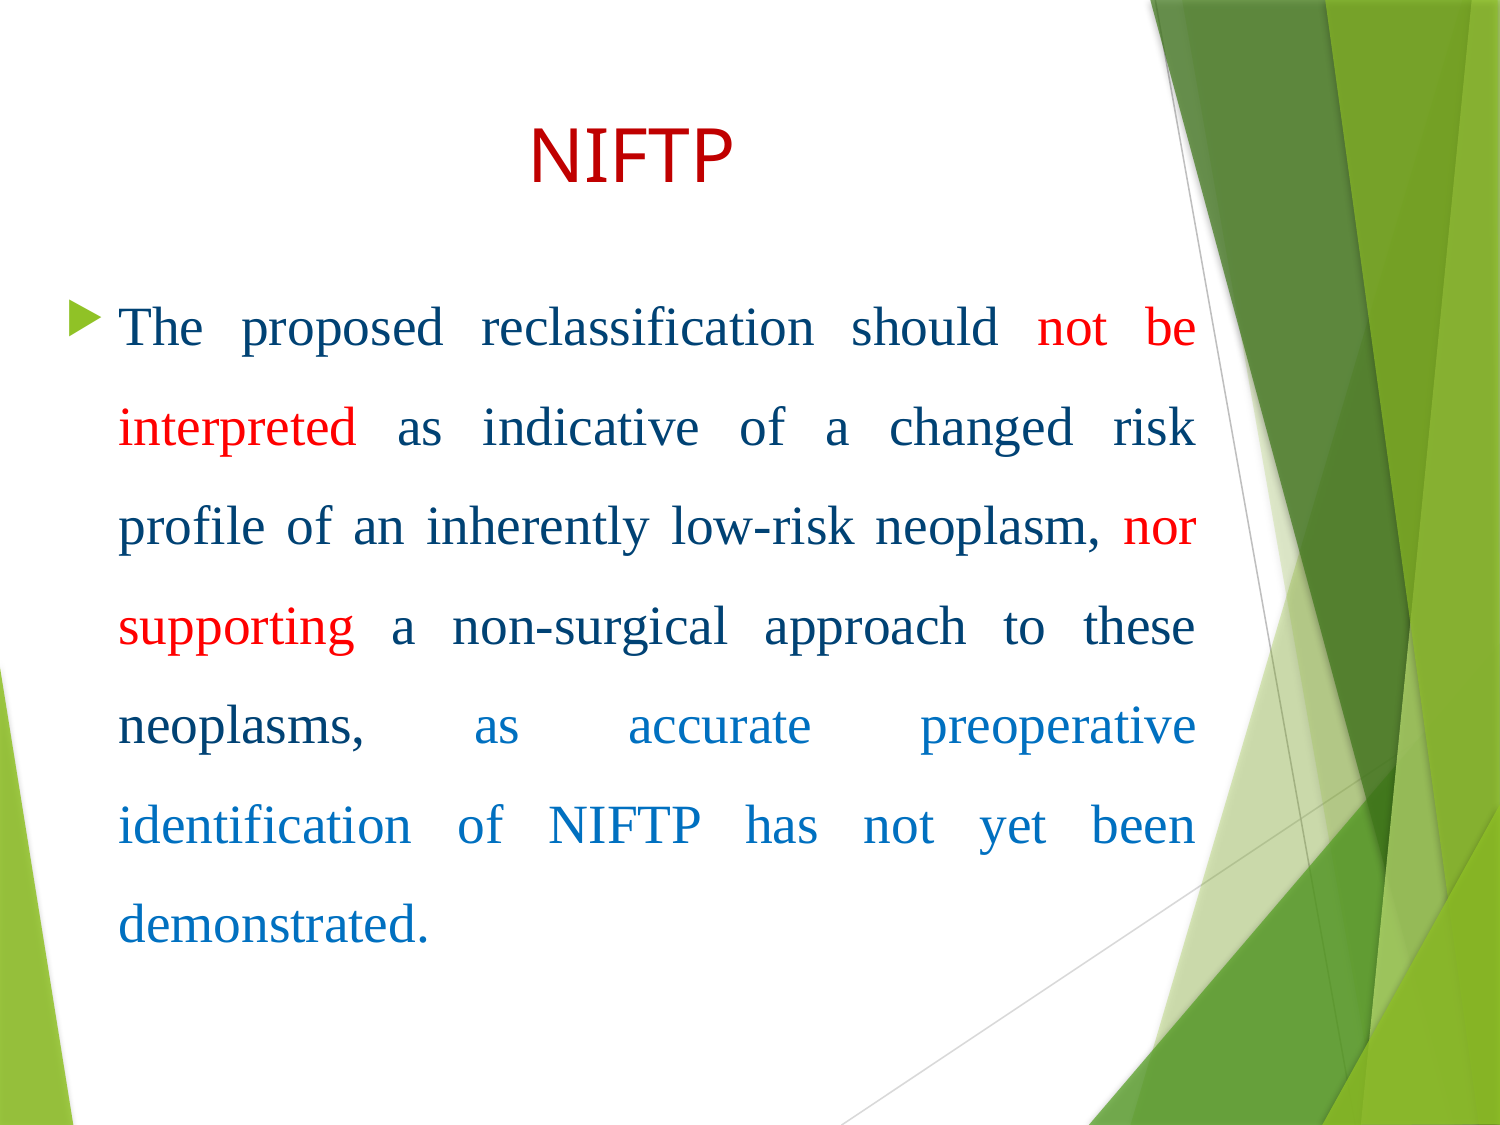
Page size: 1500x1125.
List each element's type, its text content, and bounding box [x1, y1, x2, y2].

title NIFTP [512, 99, 800, 225]
list The proposed reclassification should not be interpreted as indicative of a changed risk profile of an inherently low-risk neoplasm, nor supporting a non-surgical approach to these neoplasms, as accurate preoperative identification of NIFTP has not yet been demonstrated. [50, 249, 1213, 963]
